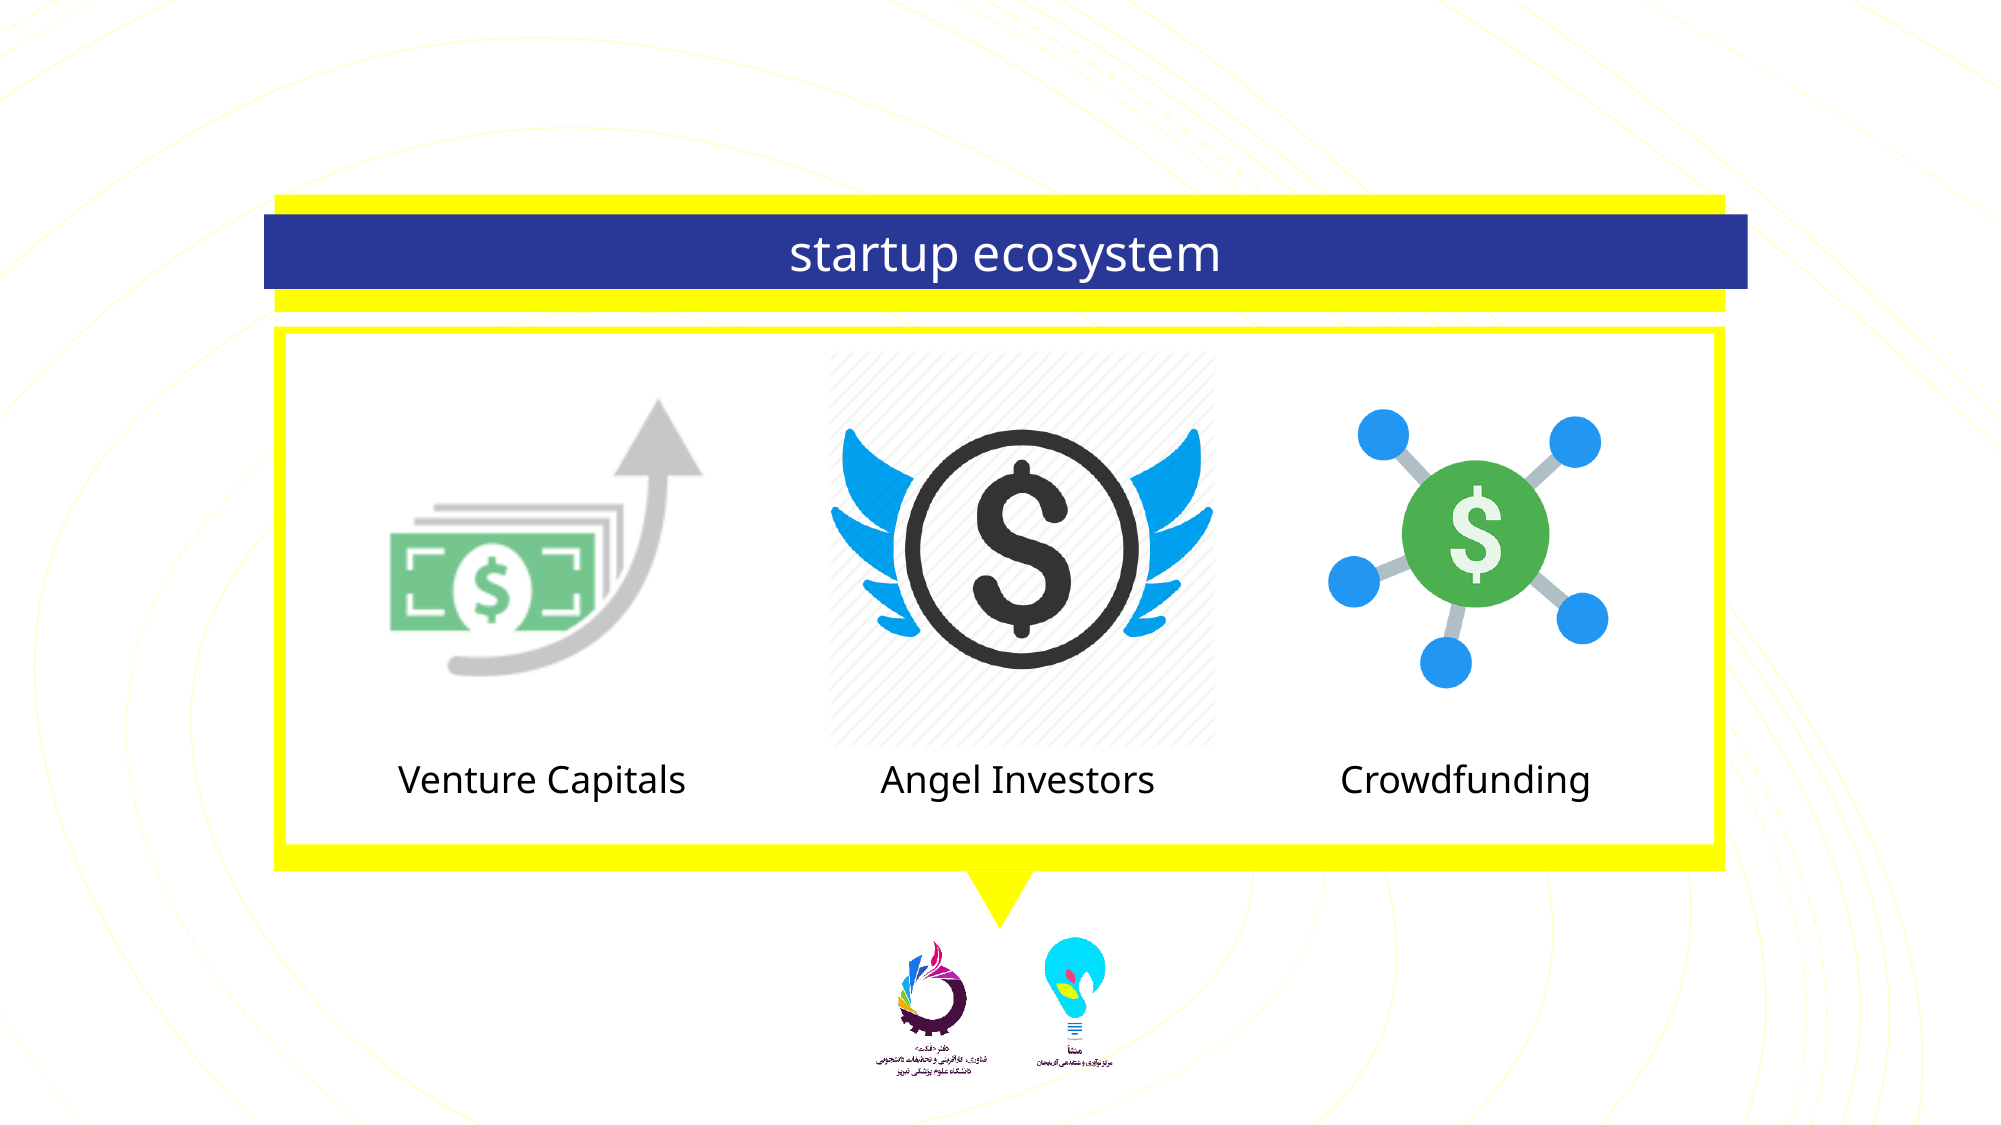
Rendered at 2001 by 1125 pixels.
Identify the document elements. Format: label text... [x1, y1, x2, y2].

title [286, 333, 1715, 845]
picture [1291, 372, 1645, 725]
text_box startup ecosystem [264, 214, 1748, 289]
text_box Venture Capitals Angel Investors Crowdfunding [383, 748, 1660, 809]
picture [825, 347, 1218, 749]
picture [383, 374, 713, 704]
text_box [857, 931, 1118, 1107]
